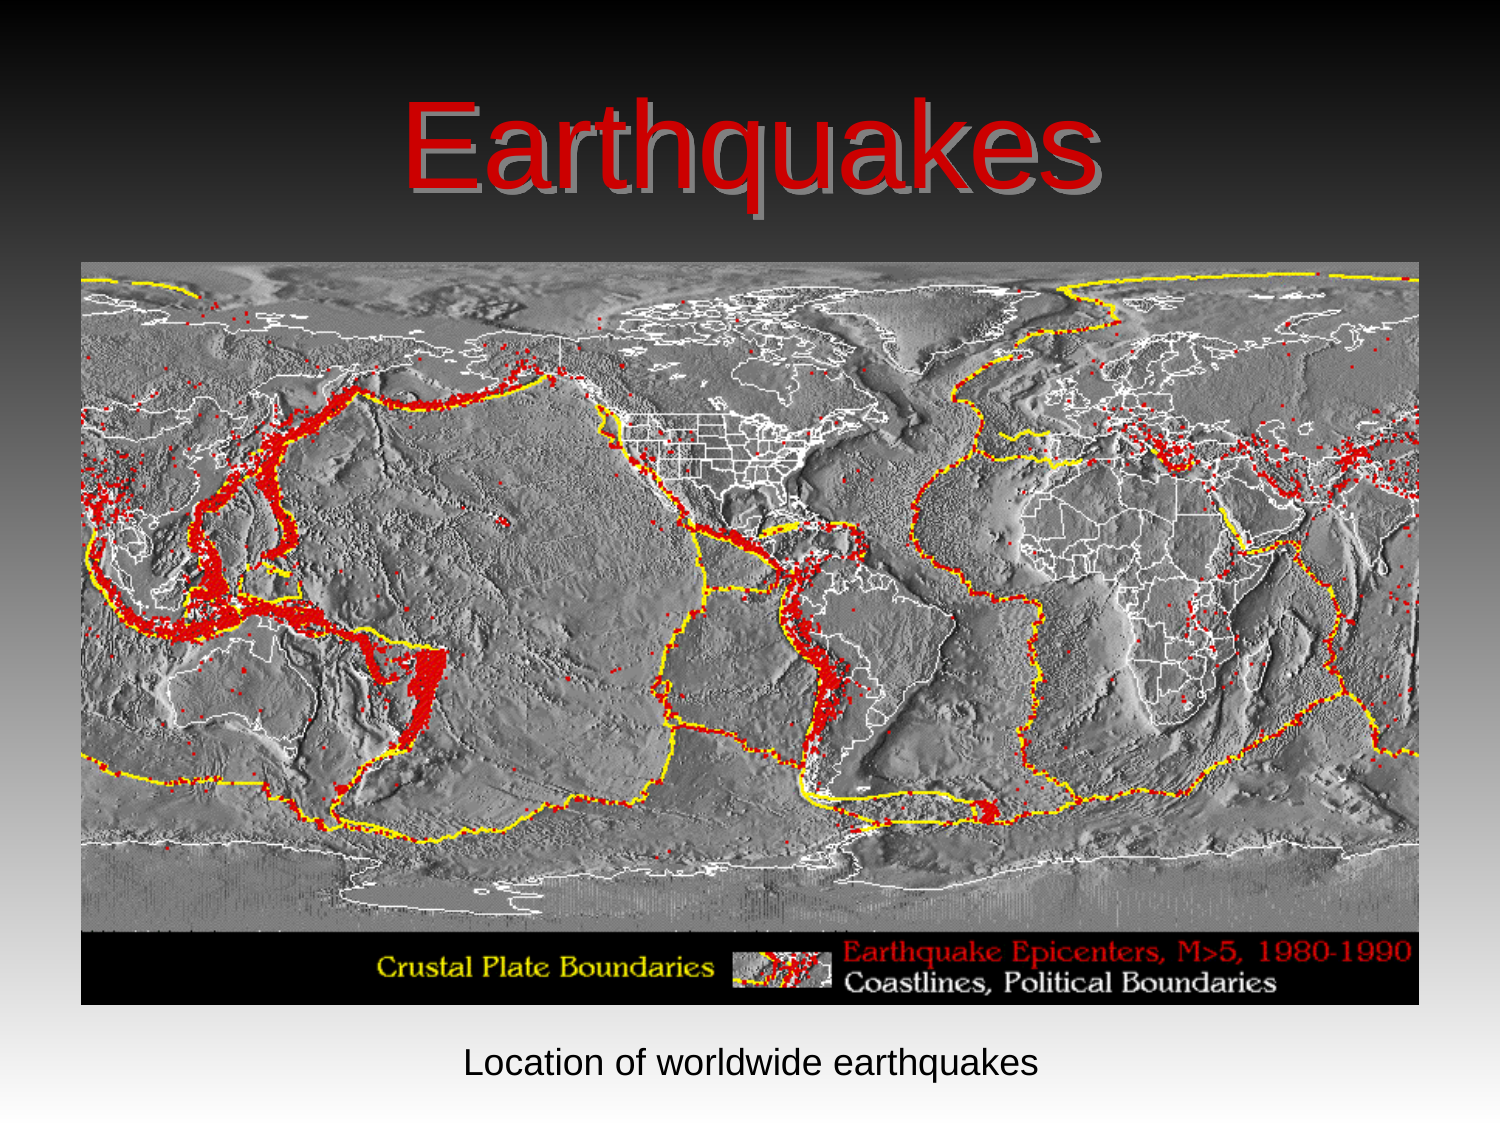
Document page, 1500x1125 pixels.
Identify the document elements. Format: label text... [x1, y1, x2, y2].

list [81, 262, 1419, 1005]
text_box Location of worldwide earthquakes [448, 1030, 1054, 1091]
title Earthquakes [75, 45, 1425, 233]
